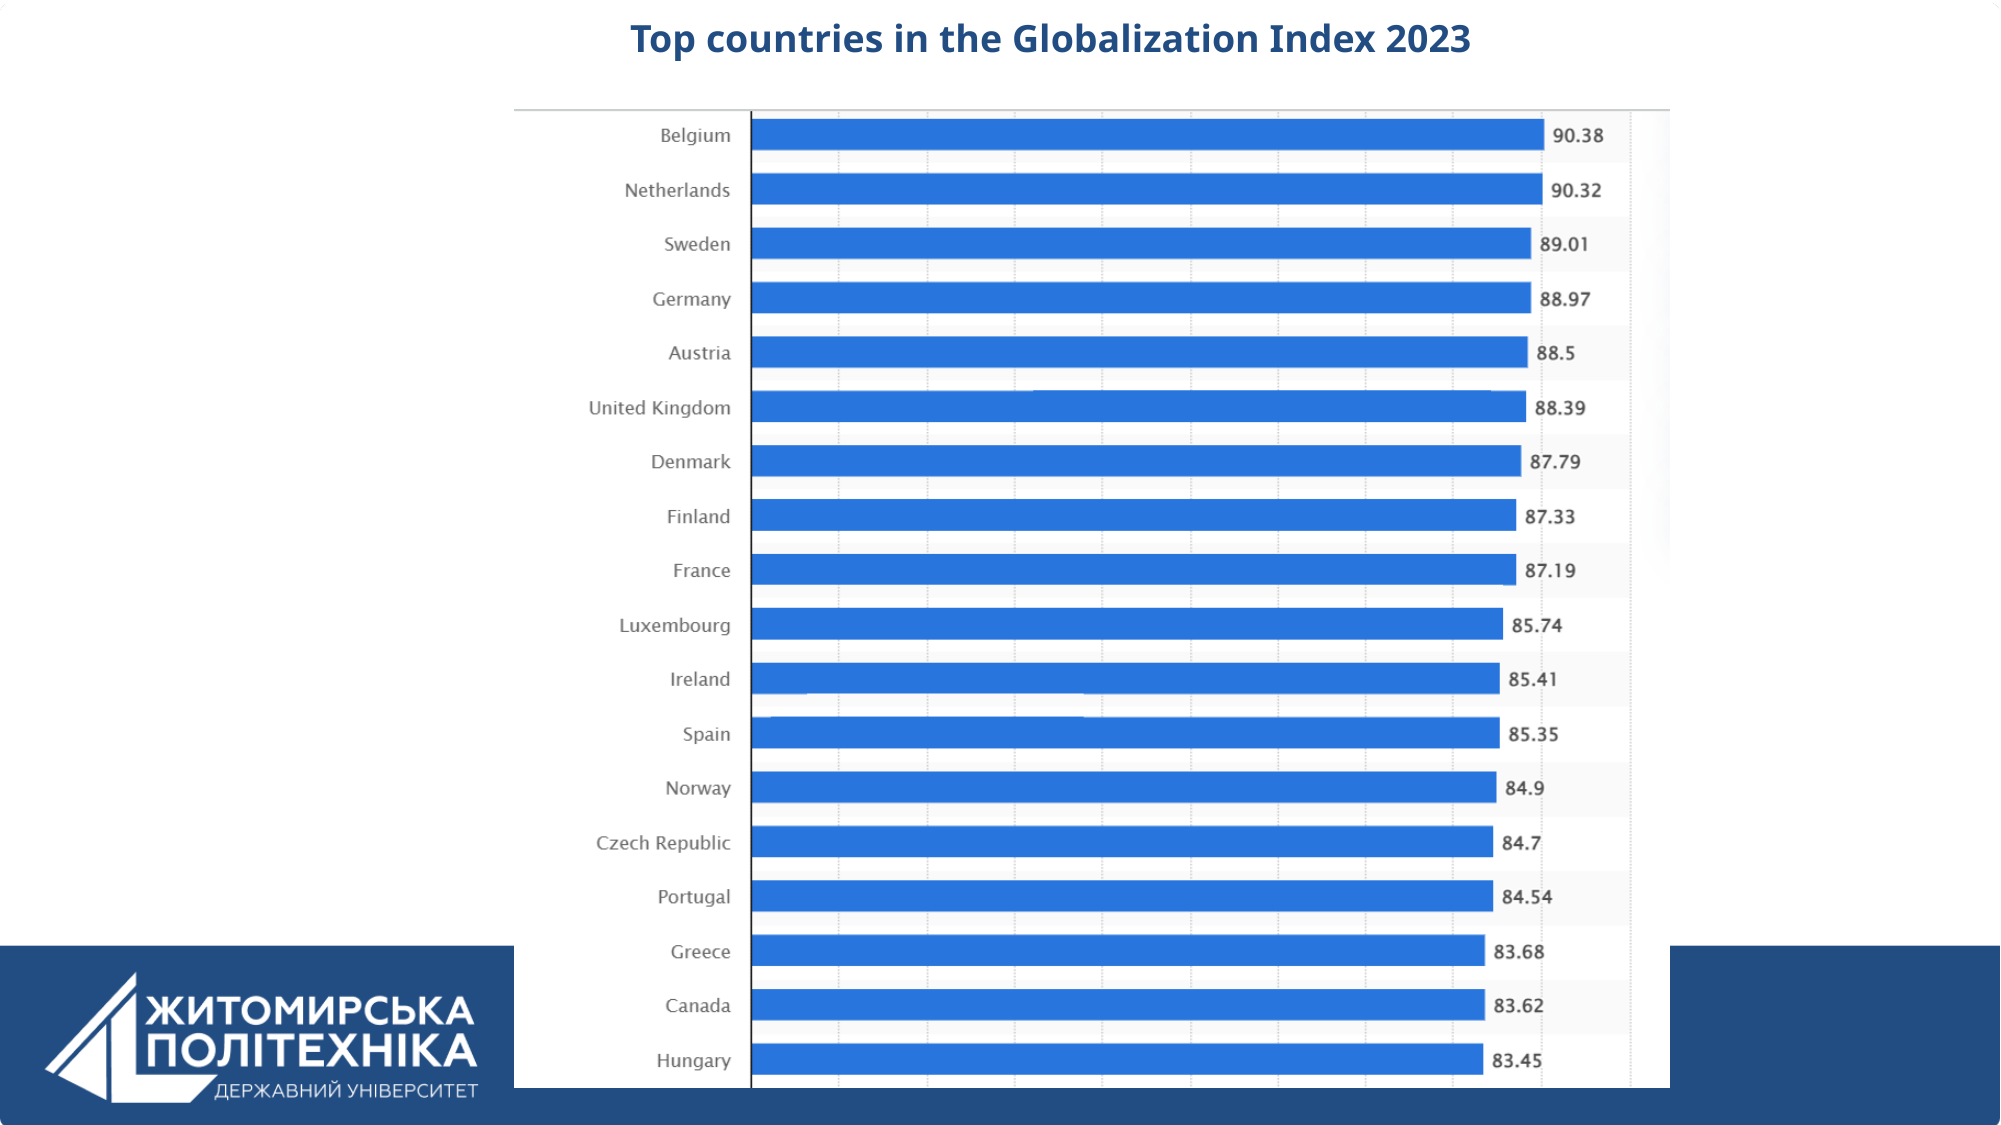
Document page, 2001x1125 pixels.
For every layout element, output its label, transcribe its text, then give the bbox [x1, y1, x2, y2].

text_box Top countries in the Globalization Index 2023 [615, 7, 1488, 68]
picture [0, 3, 2000, 1125]
